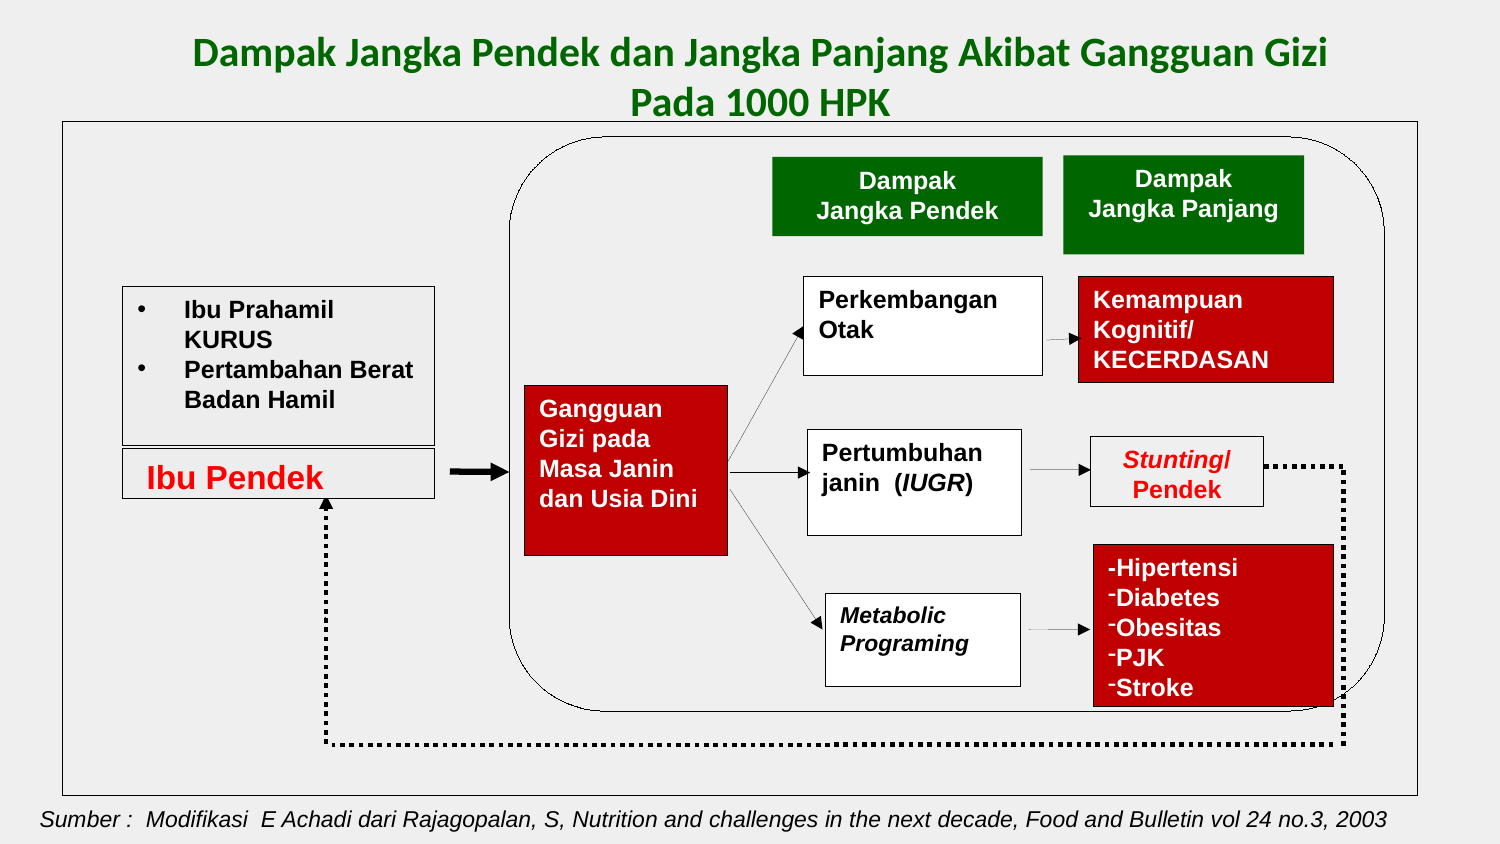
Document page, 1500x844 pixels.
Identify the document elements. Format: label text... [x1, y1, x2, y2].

text_box Sumber : Modifikasi E Achadi dari Rajagopalan, S, Nutrition and challenges in the next decade, Food and Bulletin vol 24 no.3, 2003 [24, 796, 1438, 840]
title Dampak Jangka Pendek dan Jangka Panjang Akibat Gangguan Gizi Pada 1000 HPK [144, 9, 1377, 104]
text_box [62, 121, 1418, 797]
